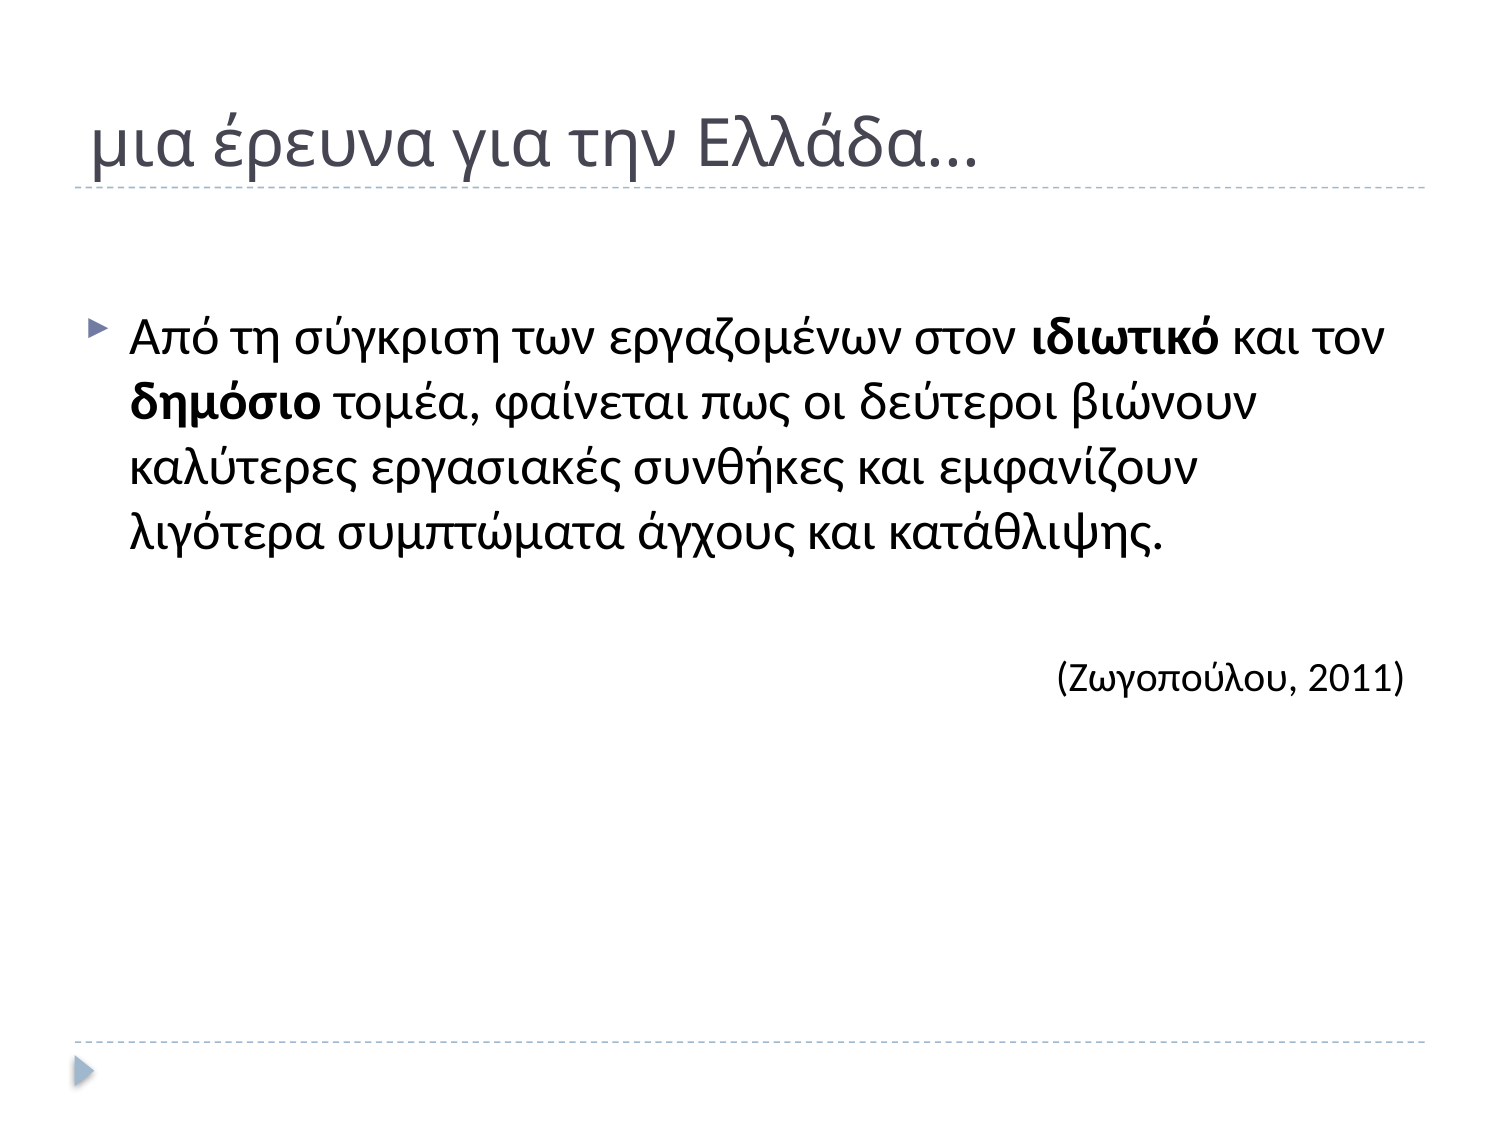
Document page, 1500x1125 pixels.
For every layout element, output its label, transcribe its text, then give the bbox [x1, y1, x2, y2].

title μια έρευνα για την Ελλάδα... [75, 24, 1425, 188]
list Από τη σύγκριση των εργαζομένων στον ιδιωτικό και τον δημόσιο τομέα, φαίνεται πως οι δεύτεροι βιώνουν καλύτερες εργασιακές συνθήκες και εμφανίζουν λιγότερα συμπτώματα άγχους και κατάθλιψης. (Ζωγοπούλου, 2011) [70, 292, 1421, 1103]
